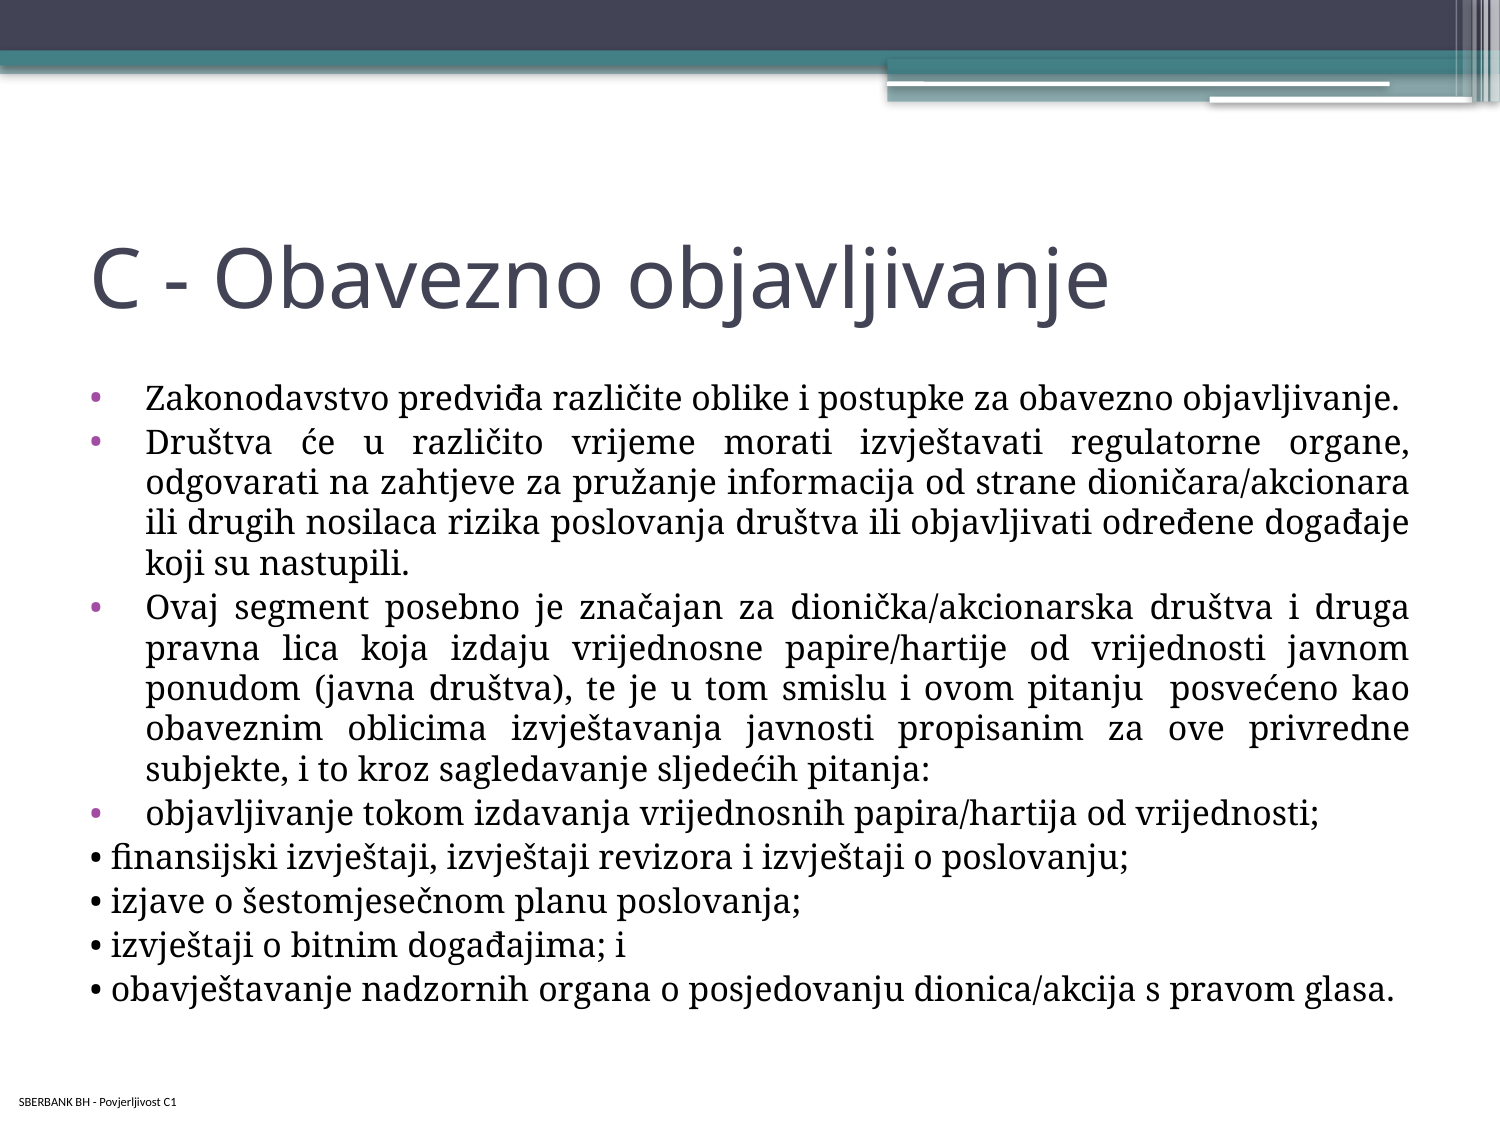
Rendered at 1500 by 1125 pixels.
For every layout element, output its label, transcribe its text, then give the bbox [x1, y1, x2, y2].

list Zakonodavstvo predviđa različite oblike i postupke za obavezno objavljivanje. Društva će u različito vrijeme morati izvještavati regulatorne organe, odgovarati na zahtjeve za pružanje informacija od strane dioničara/akcionara ili drugih nosilaca rizika poslovanja društva ili objavljivati određene događaje koji su nastupili. Ovaj segment posebno je značajan za dionička/akcionarska društva i druga pravna lica koja izdaju vrijednosne papire/hartije od vrijednosti javnom ponudom (javna društva), te je u tom smislu i ovom pitanju posvećeno kao obaveznim oblicima izvještavanja javnosti propisanim za ove privredne subjekte, i to kroz sagledavanje sljedećih pitanja: objavljivanje tokom izdavanja vrijednosnih papira/hartija od vrijednosti; • finansijski izvještaji, izvještaji revizora i izvještaji o poslovanju; • izjave o šestomjesečnom planu poslovanja; • izvještaji o bitnim događajima; i • obavještavanje nadzornih organa o posjedovanju dionica/akcija s pravom glasa. [75, 368, 1425, 1079]
title C - Obavezno objavljivanje [75, 187, 1425, 363]
